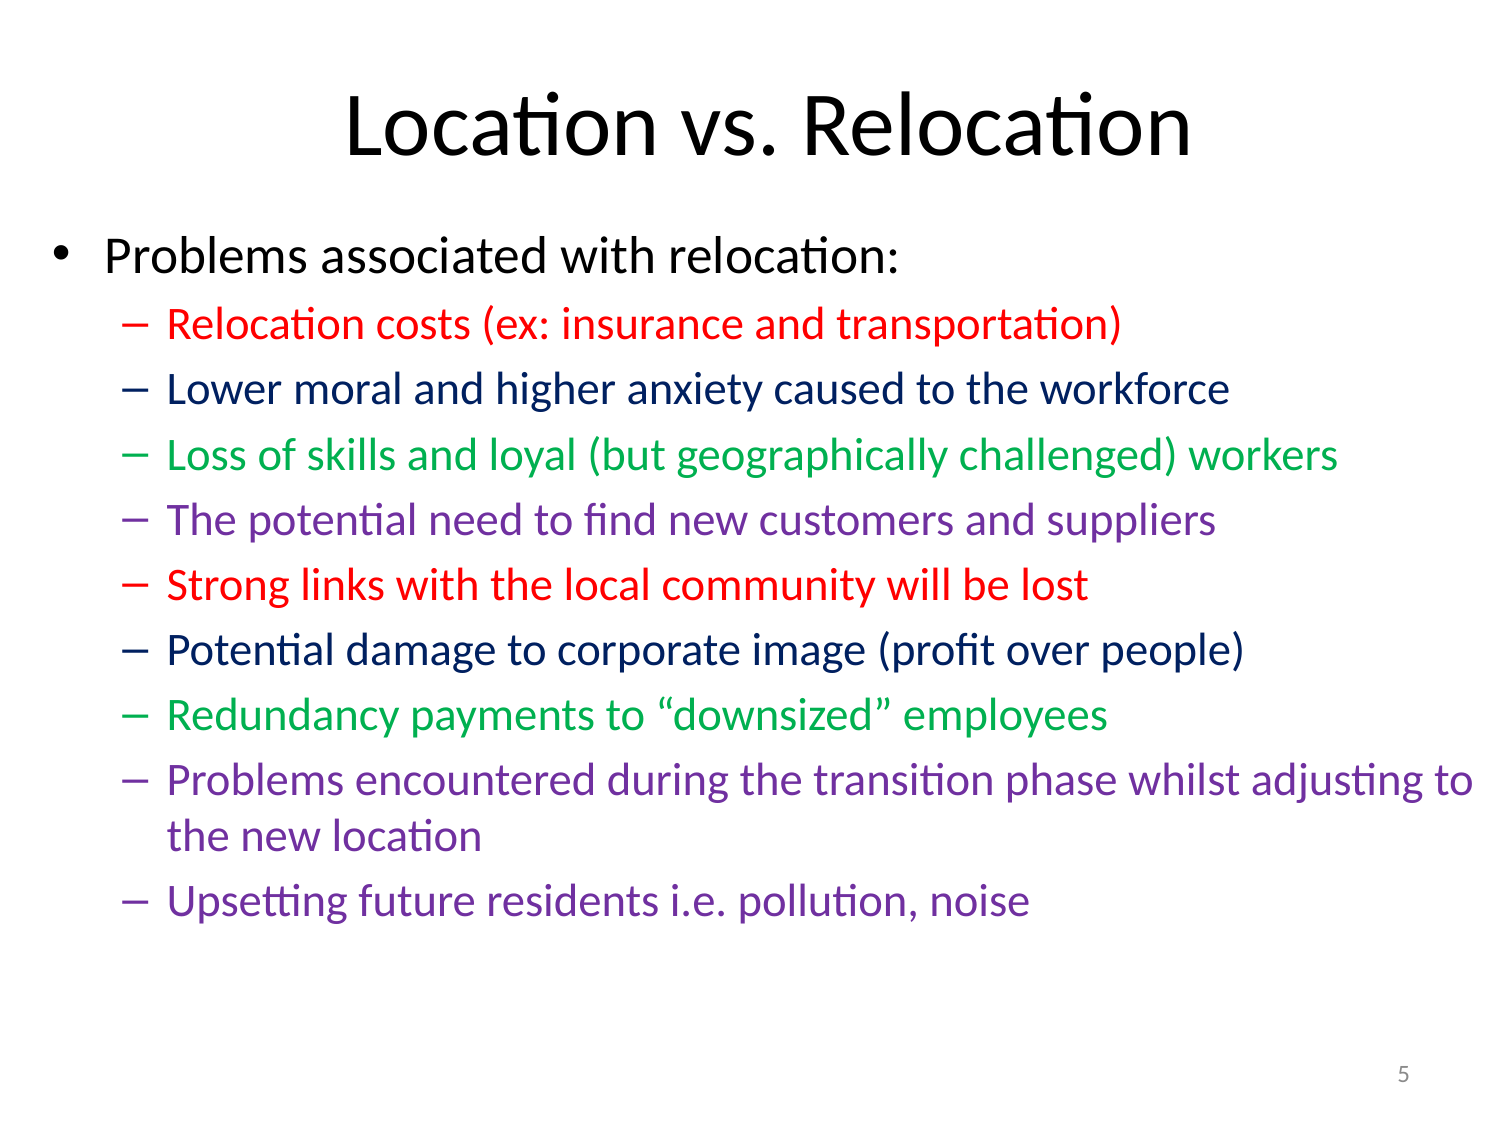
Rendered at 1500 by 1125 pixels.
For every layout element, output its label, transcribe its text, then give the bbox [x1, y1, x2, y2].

list Problems associated with relocation: Relocation costs (ex: insurance and transportation) Lower moral and higher anxiety caused to the workforce Loss of skills and loyal (but geographically challenged) workers The potential need to find new customers and suppliers Strong links with the local community will be lost Potential damage to corporate image (profit over people) Redundancy payments to “downsized” employees Problems encountered during the transition phase whilst adjusting to the new location Upsetting future residents i.e. pollution, noise [36, 212, 1500, 950]
title Location vs. Relocation [100, 37, 1438, 200]
slide_number 5 [1074, 1042, 1425, 1103]
